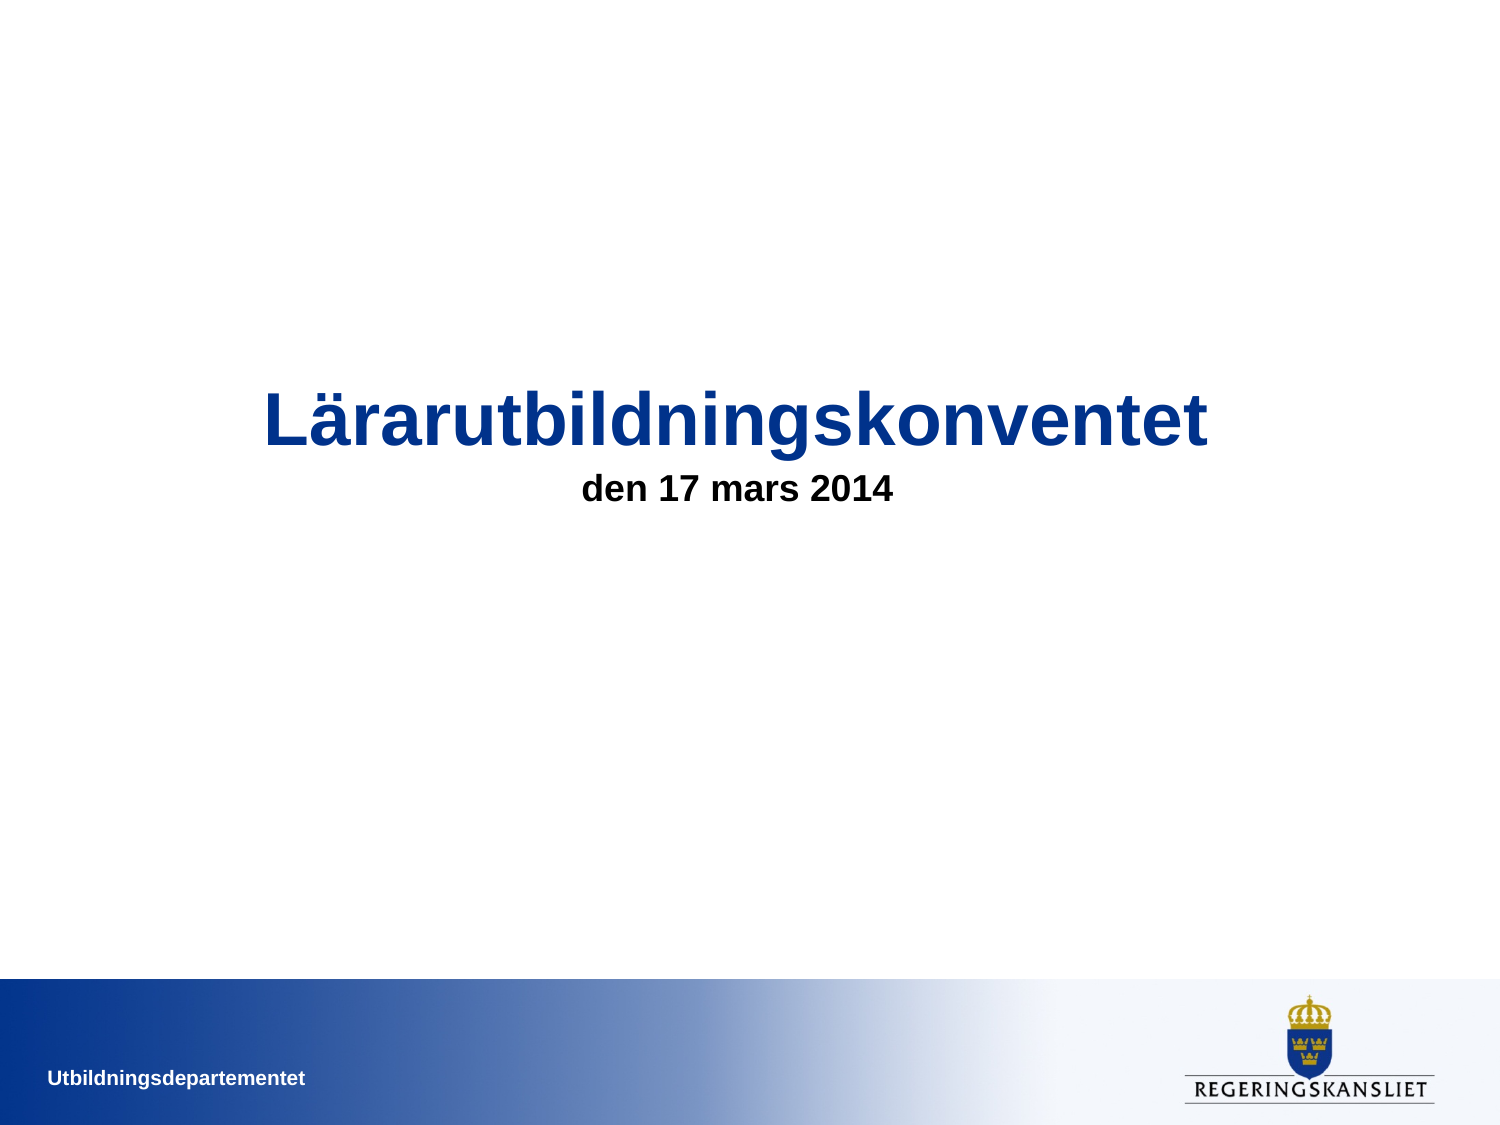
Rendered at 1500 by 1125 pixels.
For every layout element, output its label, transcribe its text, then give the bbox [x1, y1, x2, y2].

subtitle den 17 mars 2014 [206, 456, 1268, 744]
picture [0, 979, 1500, 1125]
title Lärarutbildningskonventet [88, 290, 1385, 468]
